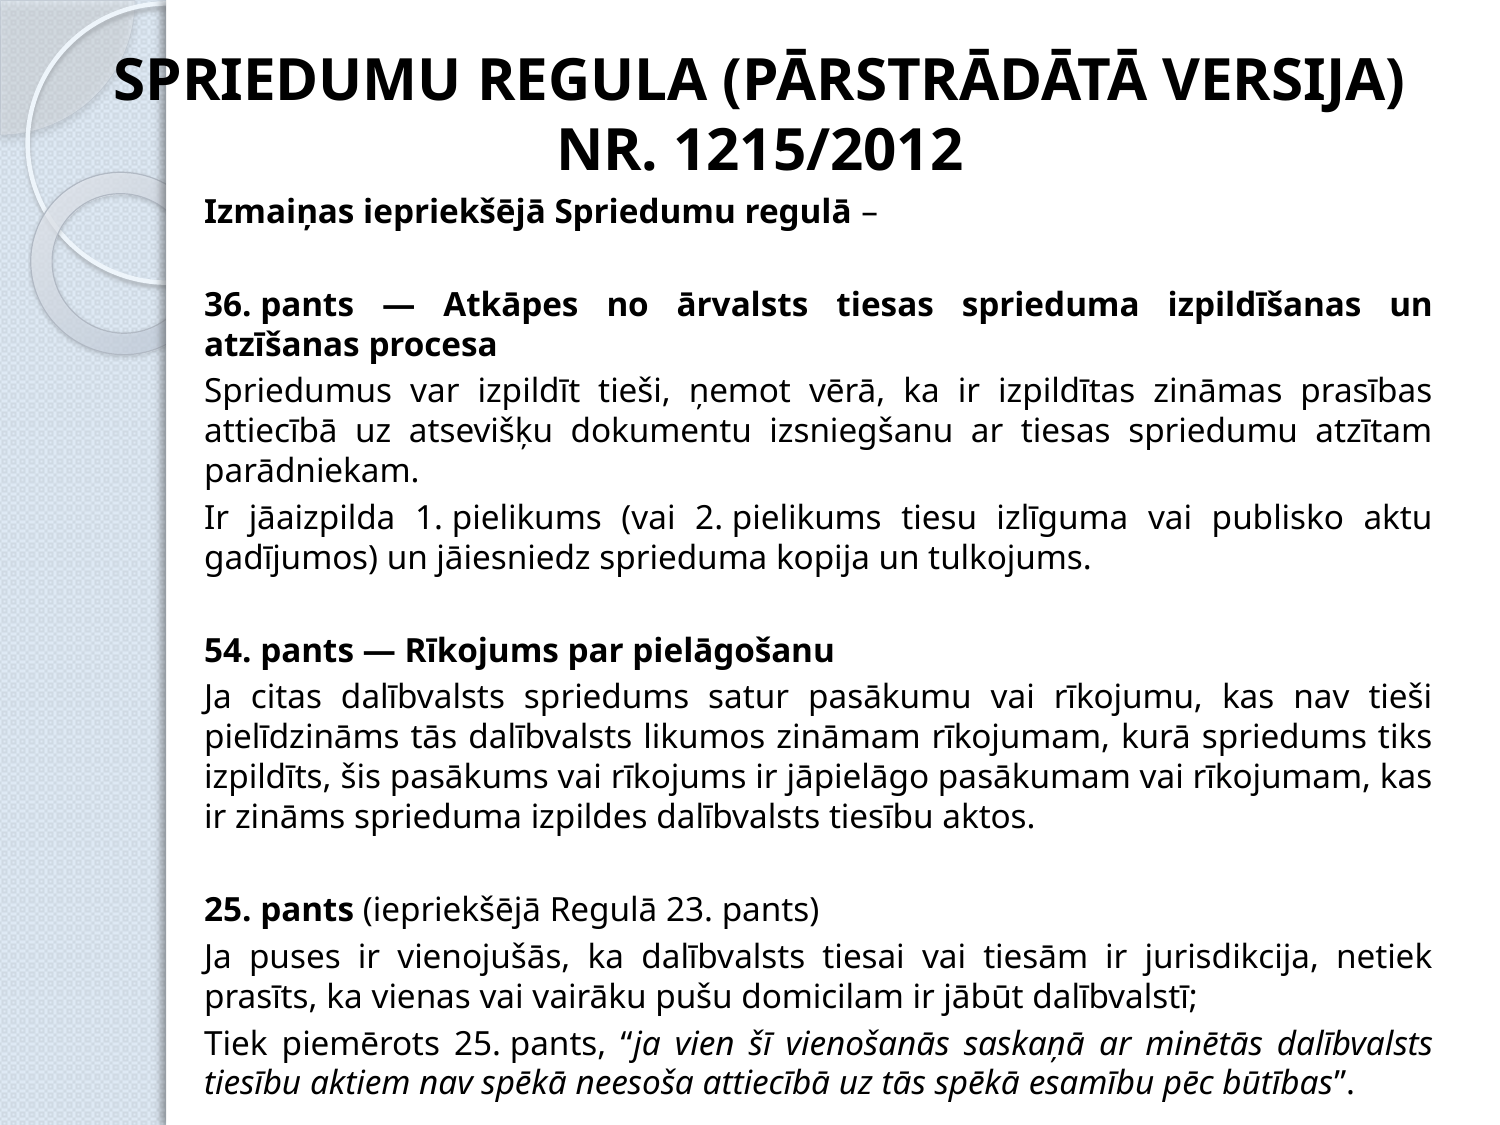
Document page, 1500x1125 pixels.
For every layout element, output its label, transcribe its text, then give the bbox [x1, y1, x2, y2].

text_box Izmaiņas iepriekšējā Spriedumu regulā – 36. pants — Atkāpes no ārvalsts tiesas sprieduma izpildīšanas un atzīšanas procesa Spriedumus var izpildīt tieši, ņemot vērā, ka ir izpildītas zināmas prasības attiecībā uz atsevišķu dokumentu izsniegšanu ar tiesas spriedumu atzītam parādniekam. Ir jāaizpilda 1. pielikums (vai 2. pielikums tiesu izlīguma vai publisko aktu gadījumos) un jāiesniedz sprieduma kopija un tulkojums. 54. pants — Rīkojums par pielāgošanu Ja citas dalībvalsts spriedums satur pasākumu vai rīkojumu, kas nav tieši pielīdzināms tās dalībvalsts likumos zināmam rīkojumam, kurā spriedums tiks izpildīts, šis pasākums vai rīkojums ir jāpielāgo pasākumam vai rīkojumam, kas ir zināms sprieduma izpildes dalībvalsts tiesību aktos. 25. pants (iepriekšējā Regulā 23. pants) Ja puses ir vienojušās, ka dalībvalsts tiesai vai tiesām ir jurisdikcija, netiek prasīts, ka vienas vai vairāku pušu domicilam ir jābūt dalībvalstī; Tiek piemērots 25. pants, “ja vien šī vienošanās saskaņā ar minētās dalībvalsts tiesību aktiem nav spēkā neesoša attiecībā uz tās spēkā esamību pēc būtības”. [189, 182, 1450, 1045]
text_box SPRIEDUMU REGULA (pārstrādātā versija) nr. 1215/2012 [76, 30, 1443, 183]
